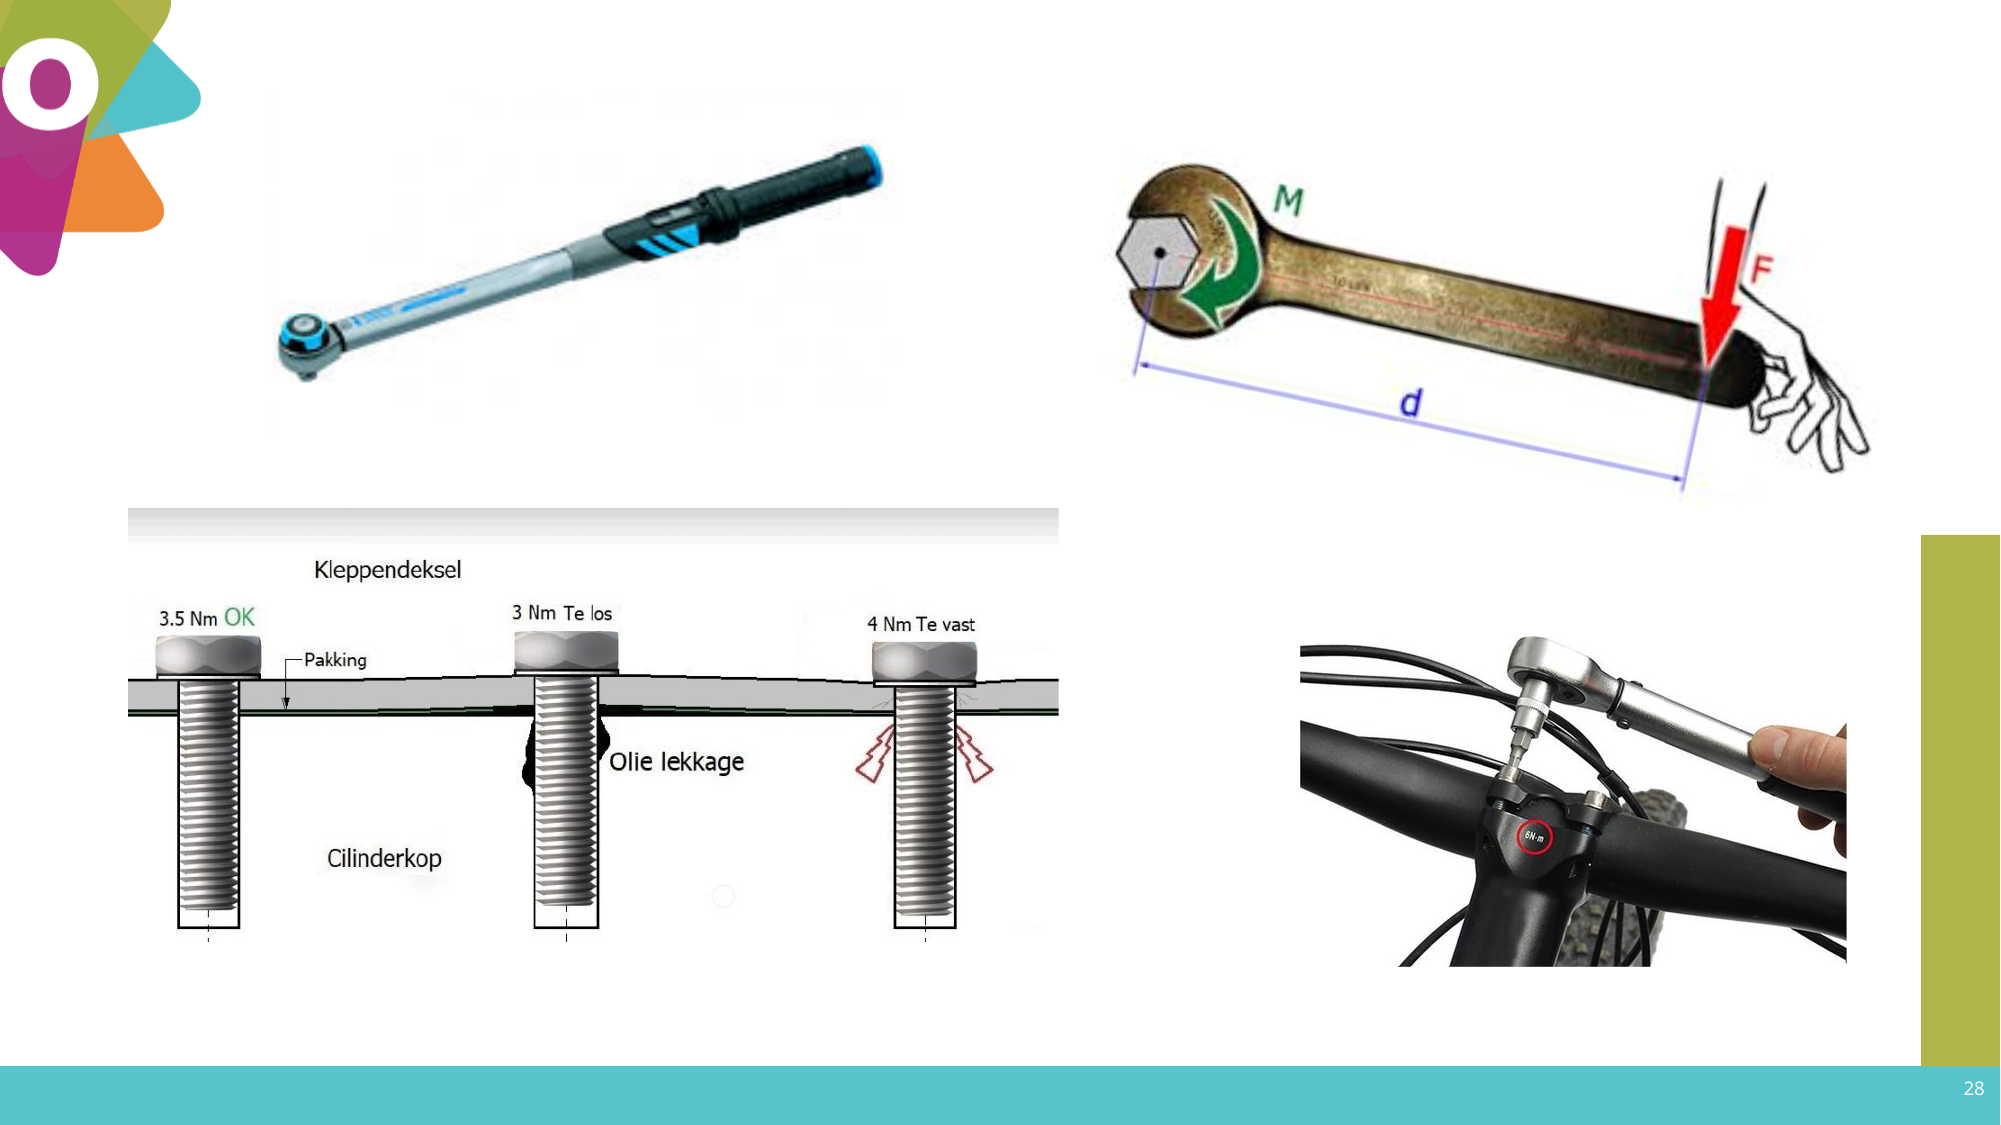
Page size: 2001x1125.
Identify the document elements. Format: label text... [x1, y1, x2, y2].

picture [127, 508, 1059, 942]
picture [1299, 635, 1847, 967]
slide_number 28 [1548, 1054, 2000, 1125]
picture [1078, 42, 1930, 547]
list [269, 93, 897, 437]
picture [0, 0, 201, 276]
